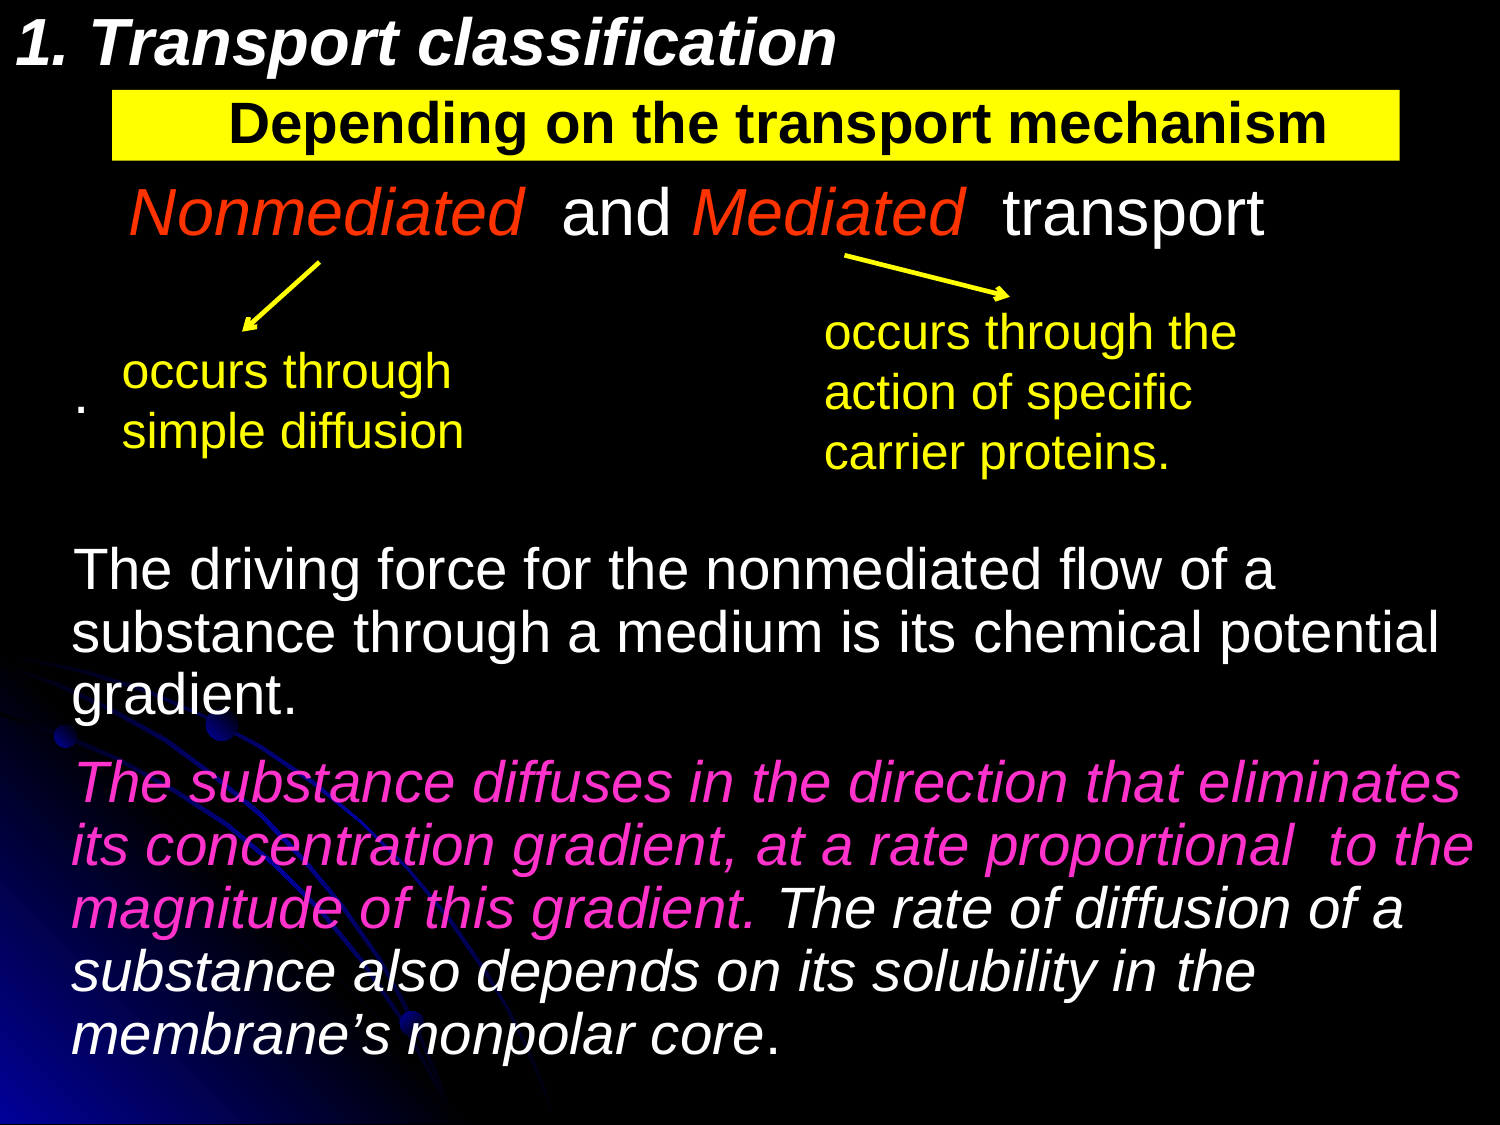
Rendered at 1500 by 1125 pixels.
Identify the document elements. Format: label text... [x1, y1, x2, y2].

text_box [241, 261, 320, 332]
text_box [112, 89, 213, 161]
text_box occurs through simple diffusion [106, 331, 533, 467]
text_box occurs through the action of specific carrier proteins. [809, 292, 1306, 487]
list 1. Transport classification Nonmediated and Mediated transport . The driving force for the nonmediated flow of a substance through a medium is its chemical potential gradient. The substance diffuses in the direction that eliminates its concentration gradient, at a rate proportional to the magnitude of this gradient. The rate of diffusion of a substance also depends on its solubility in the membrane’s nonpolar core. [0, 0, 1500, 1125]
text_box Depending on the transport mechanism [213, 78, 1361, 163]
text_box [844, 254, 1010, 298]
text_box [1361, 89, 1400, 161]
